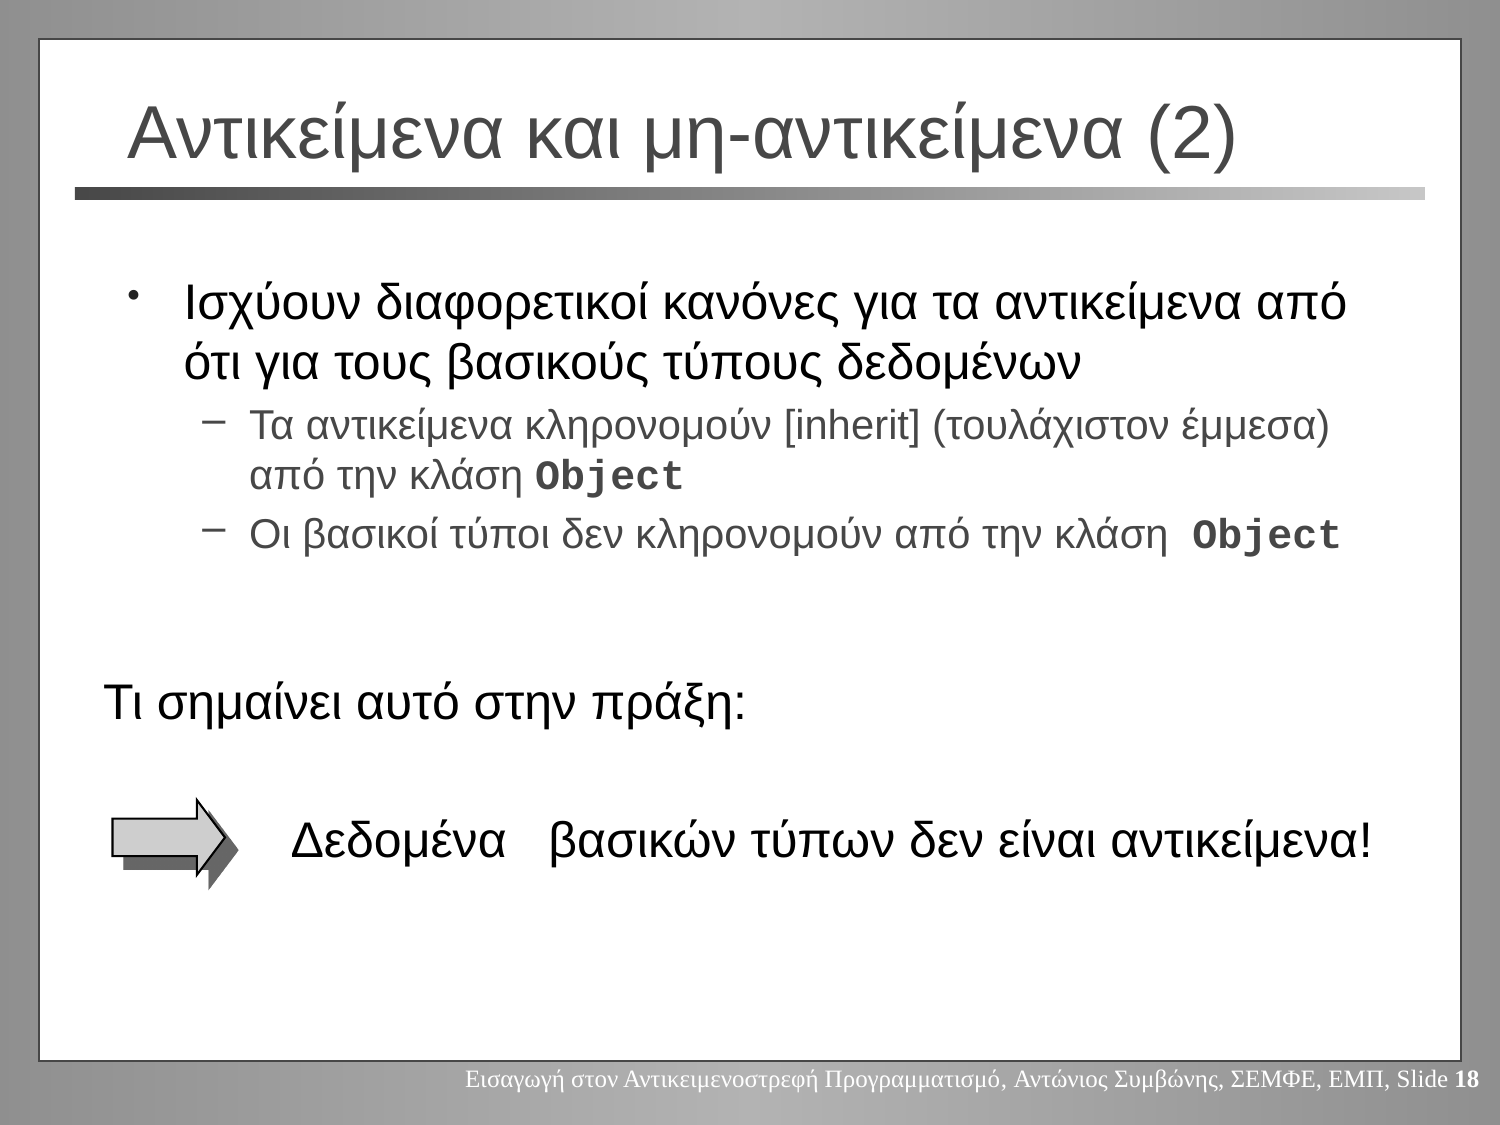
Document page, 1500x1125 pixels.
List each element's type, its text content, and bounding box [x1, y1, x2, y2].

text_box Τι σημαίνει αυτό στην πράξη: [88, 662, 763, 737]
text_box [112, 799, 226, 875]
list Ισχύουν διαφορετικοί κανόνες για τα αντικείμενα από ότι για τους βασικούς τύπους δεδομένων Τα αντικείμενα κληρονομούν [inherit] (τουλάχιστον έμμεσα) από την κλάση Object Οι βασικοί τύποι δεν κληρονομούν από την κλάση Object [112, 262, 1388, 625]
title Αντικείμενα και μη-αντικείμενα (2) [112, 82, 1388, 175]
text_box Δεδομένα βασικών τύπων δεν είναι αντικείμενα! [275, 799, 1388, 875]
